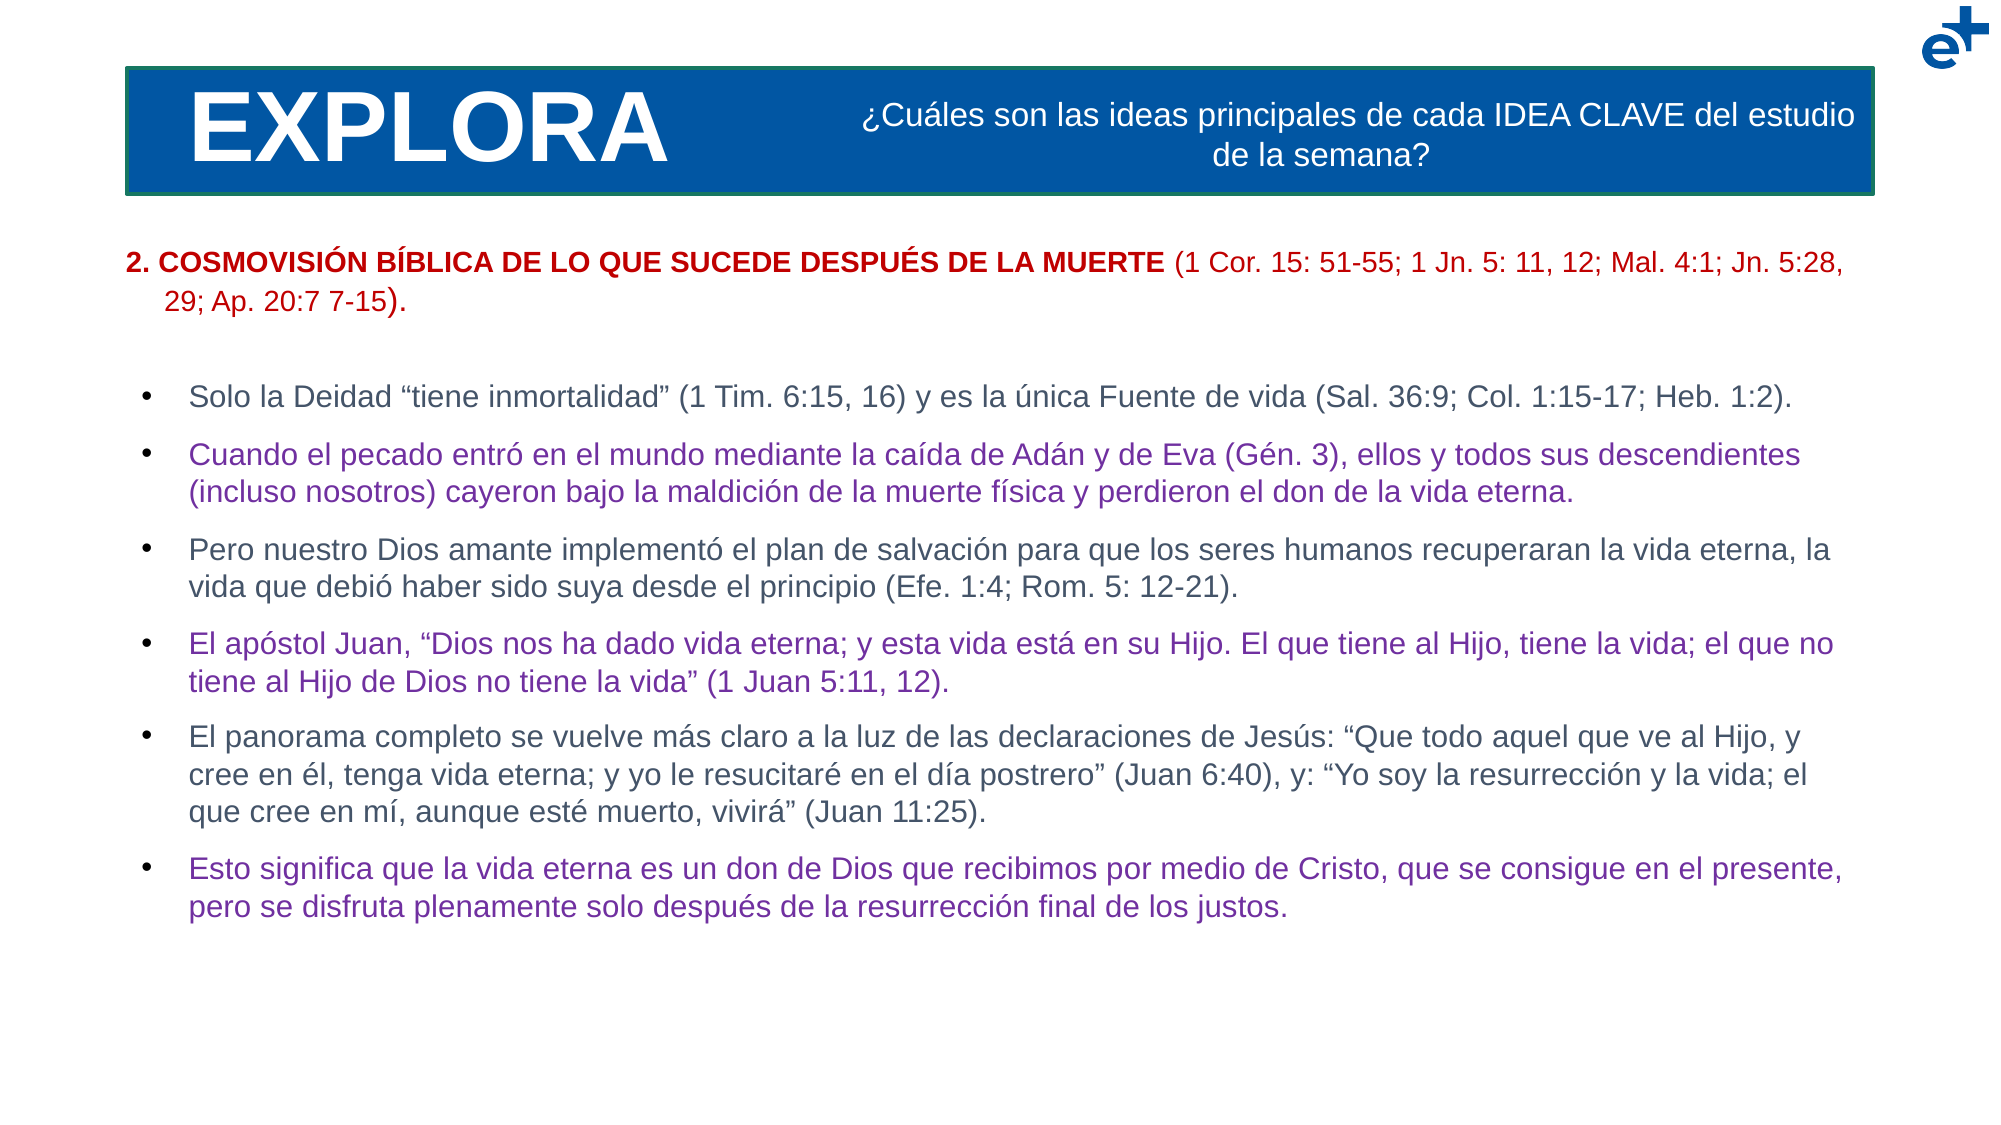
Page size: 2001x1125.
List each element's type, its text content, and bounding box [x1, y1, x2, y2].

picture [1922, 6, 1989, 69]
text_box [125, 66, 1875, 196]
text_box EXPLORA [139, 68, 721, 191]
text_box 2. COSMOVISIÓN BÍBLICA DE LO QUE SUCEDE DESPUÉS DE LA MUERTE (1 Cor. 15: 51-55; 1 Jn. 5: 11, 12; Mal. 4:1; Jn. 5:28, 29; Ap. 20:7 7-15). [111, 236, 1873, 326]
text_box Solo la Deidad “tiene inmortalidad” (1 Tim. 6:15, 16) y es la única Fuente de vida (Sal. 36:9; Col. 1:15-17; Heb. 1:2). Cuando el pecado entró en el mundo mediante la caída de Adán y de Eva (Gén. 3), ellos y todos sus descendientes (incluso nosotros) cayeron bajo la maldición de la muerte física y perdieron el don de la vida eterna. Pero nuestro Dios amante implementó el plan de salvación para que los seres humanos recuperaran la vida eterna, la vida que debió haber sido suya desde el principio (Efe. 1:4; Rom. 5: 12-21). El apóstol Juan, “Dios nos ha dado vida eterna; y esta vida está en su Hijo. El que tiene al Hijo, tiene la vida; el que no tiene al Hijo de Dios no tiene la vida” (1 Juan 5:11, 12). El panorama completo se vuelve más claro a la luz de las declaraciones de Jesús: “Que todo aquel que ve al Hijo, y cree en él, tenga vida eterna; y yo le resucitaré en el día postrero” (Juan 6:40), y: “Yo soy la resurrección y la vida; el que cree en mí, aunque esté muerto, vivirá” (Juan 11:25). Esto significa que la vida eterna es un don de Dios que recibimos por medio de Cristo, que se consigue en el presente, pero se disfruta plenamente solo después de la resurrección final de los justos. [126, 369, 1873, 949]
text_box ¿Cuáles son las ideas principales de cada IDEA CLAVE del estudio de la semana? [769, 71, 1874, 194]
